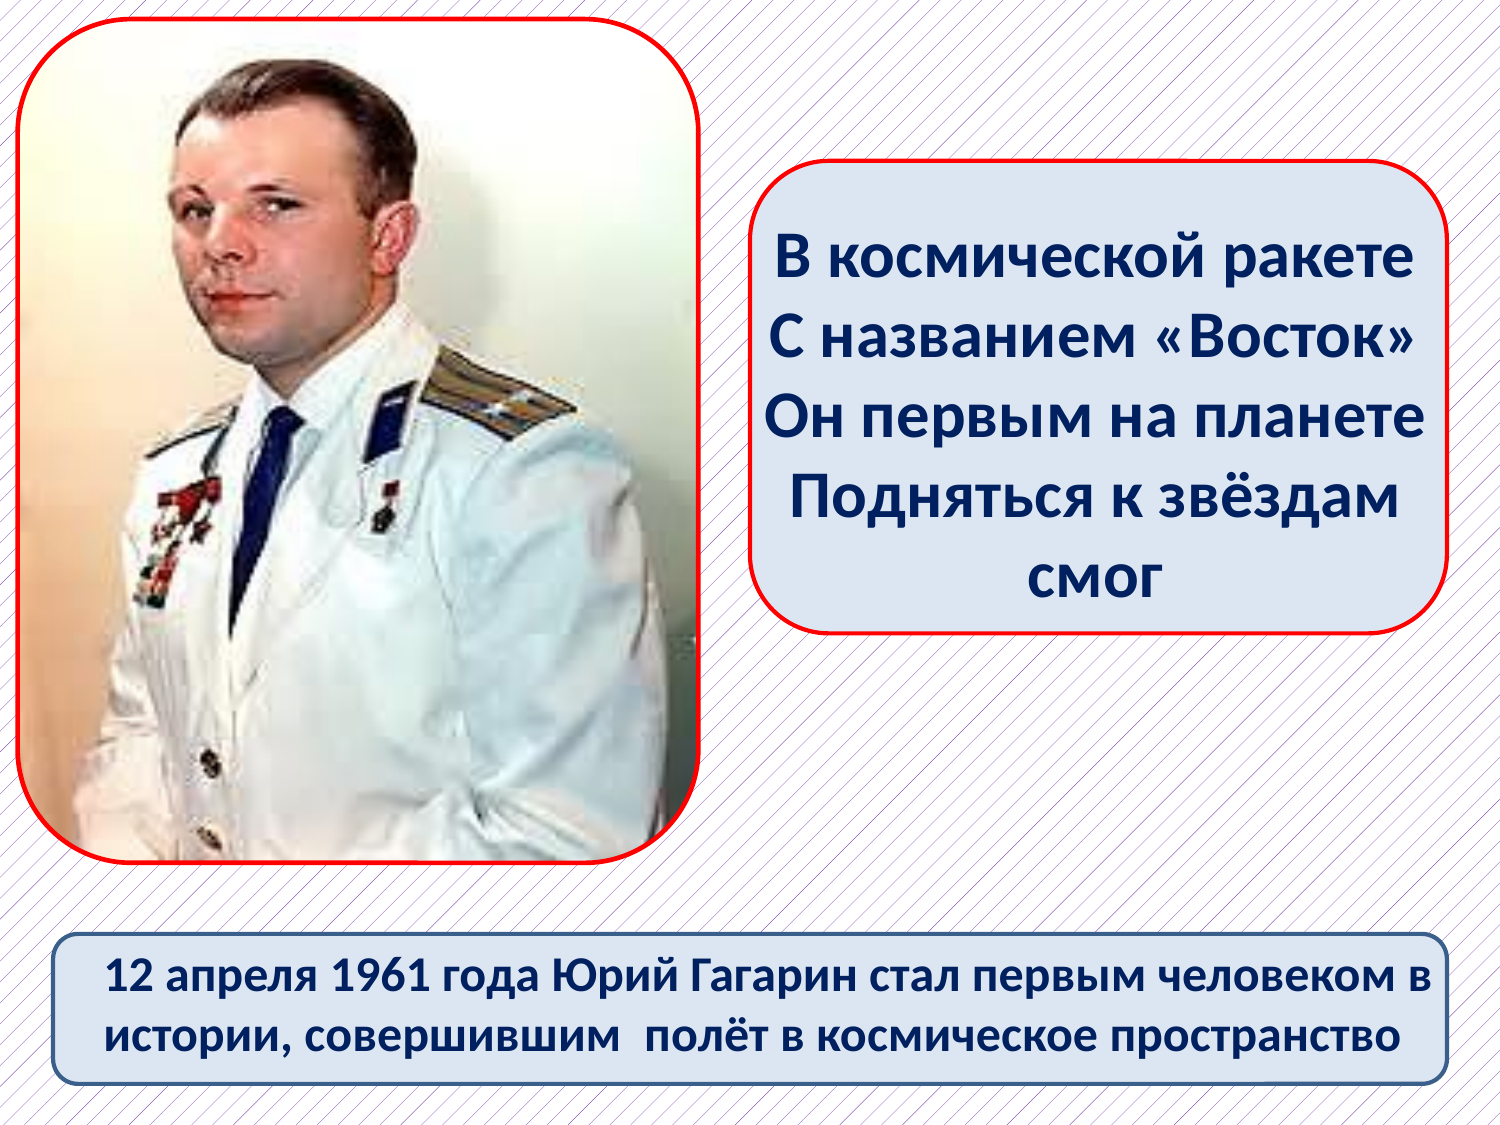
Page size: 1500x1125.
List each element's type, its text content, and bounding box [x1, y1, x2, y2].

text_box 12 апреля 1961 года Юрий Гагарин стал первым человеком в истории, совершившим полёт в космическое пространство [88, 933, 1471, 1069]
text_box [50, 931, 1448, 1086]
text_box В космической ракете С названием «Восток» Он первым на планете Подняться к звёздам смог [720, 203, 1471, 708]
text_box [756, 158, 1441, 203]
picture [17, 18, 699, 864]
